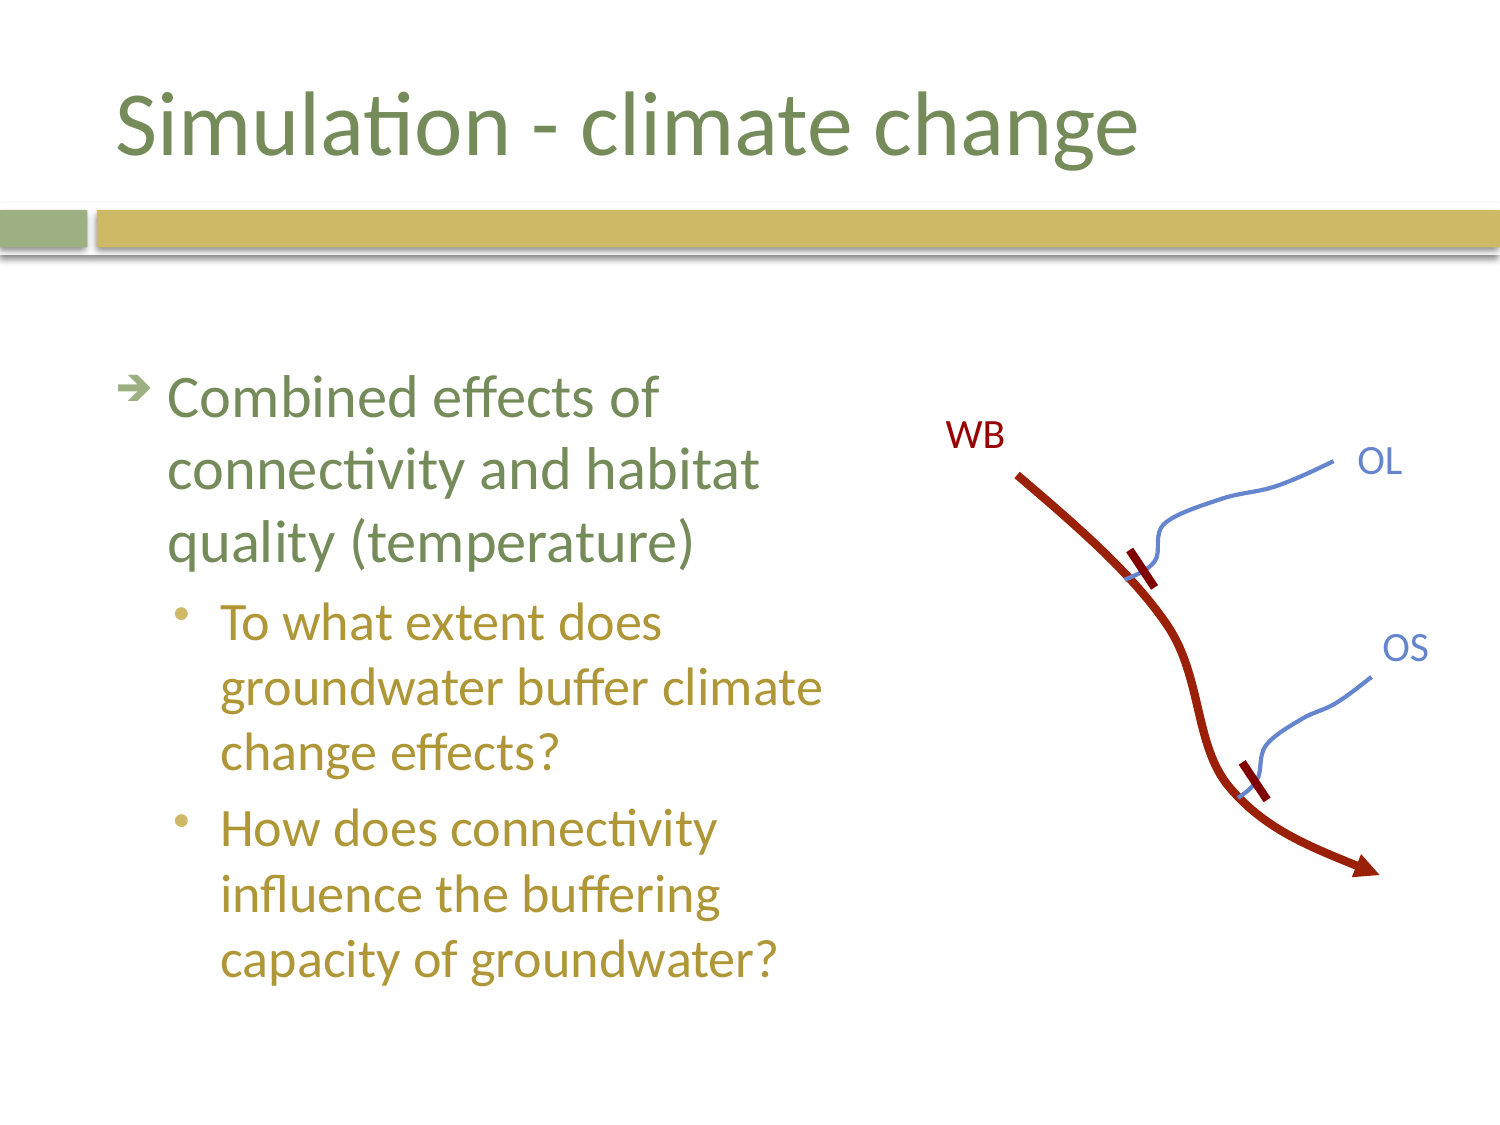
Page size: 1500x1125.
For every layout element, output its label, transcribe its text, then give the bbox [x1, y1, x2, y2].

text_box OL [1342, 425, 1418, 490]
text_box [1017, 474, 1264, 797]
text_box WB [930, 399, 1021, 465]
text_box [1124, 461, 1334, 580]
text_box [1239, 762, 1380, 877]
text_box OS [1367, 612, 1445, 678]
text_box [1237, 678, 1371, 798]
title Simulation - climate change [100, 37, 1438, 200]
list Combined effects of connectivity and habitat quality (temperature) To what extent does groundwater buffer climate change effects? How does connectivity influence the buffering capacity of groundwater? [100, 262, 850, 1000]
